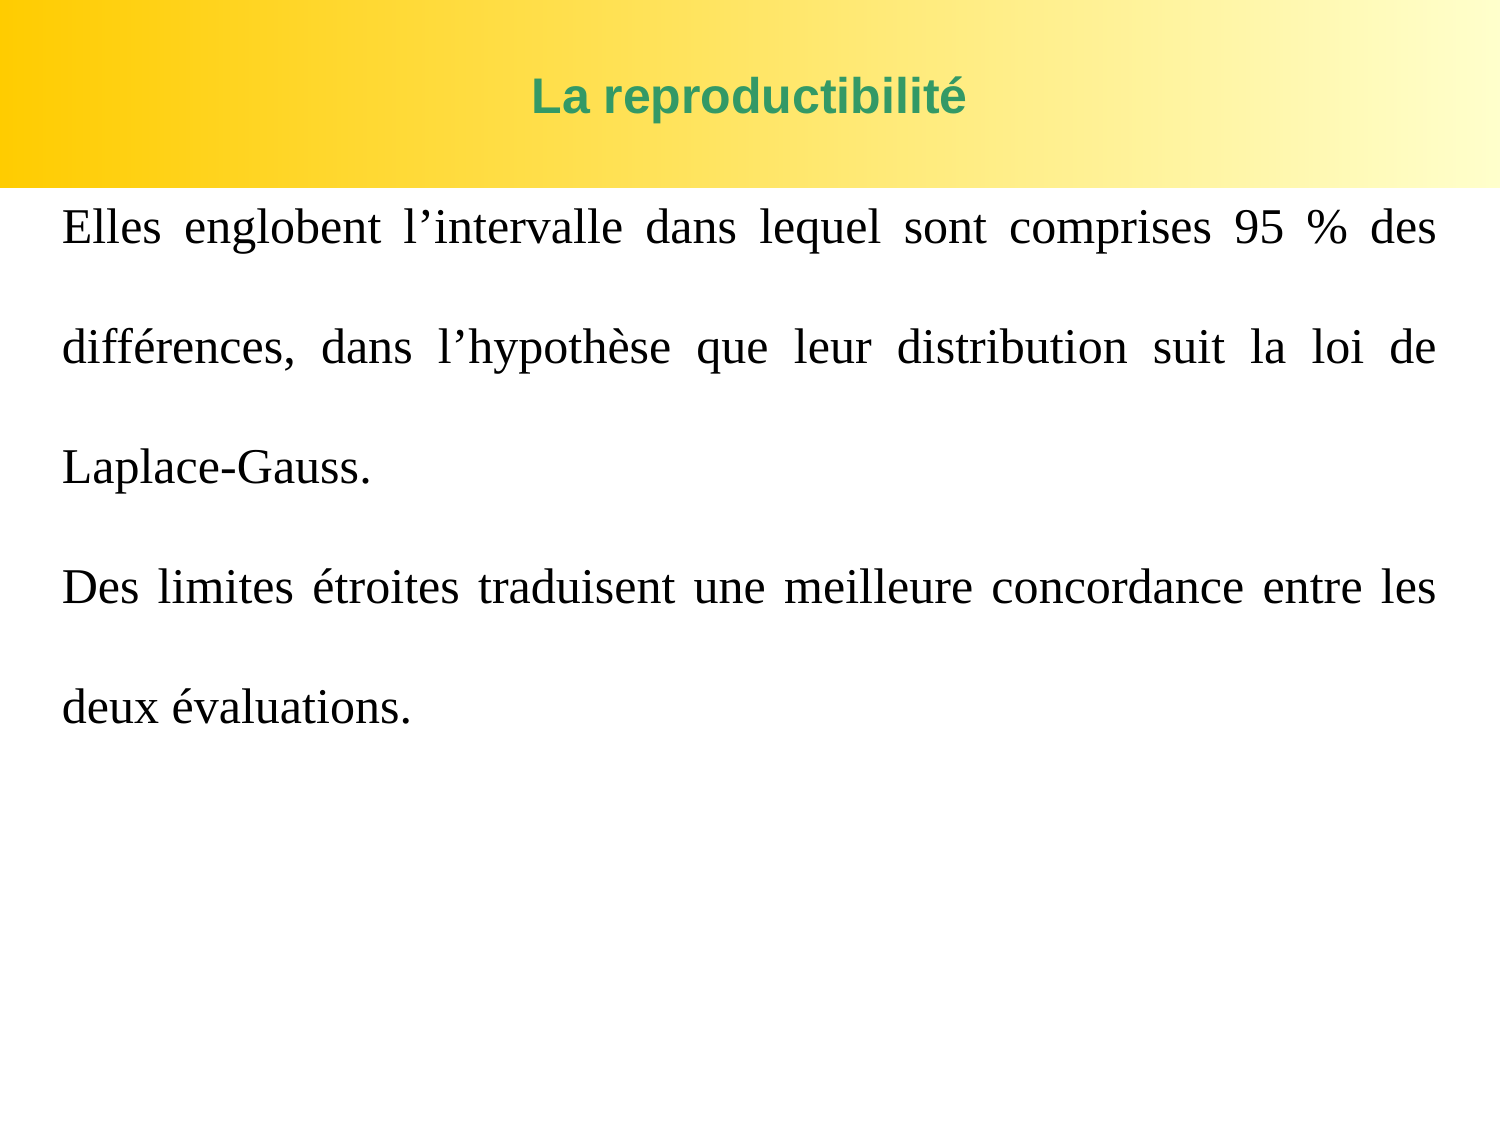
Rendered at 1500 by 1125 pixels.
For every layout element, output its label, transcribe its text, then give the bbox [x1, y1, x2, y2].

text_box La reproductibilité [0, 0, 1500, 188]
text_box Elles englobent l’intervalle dans lequel sont comprises 95 % des différences, dans l’hypothèse que leur distribution suit la loi de Laplace-Gauss. Des limites étroites traduisent une meilleure concordance entre les deux évaluations. [47, 188, 1453, 901]
